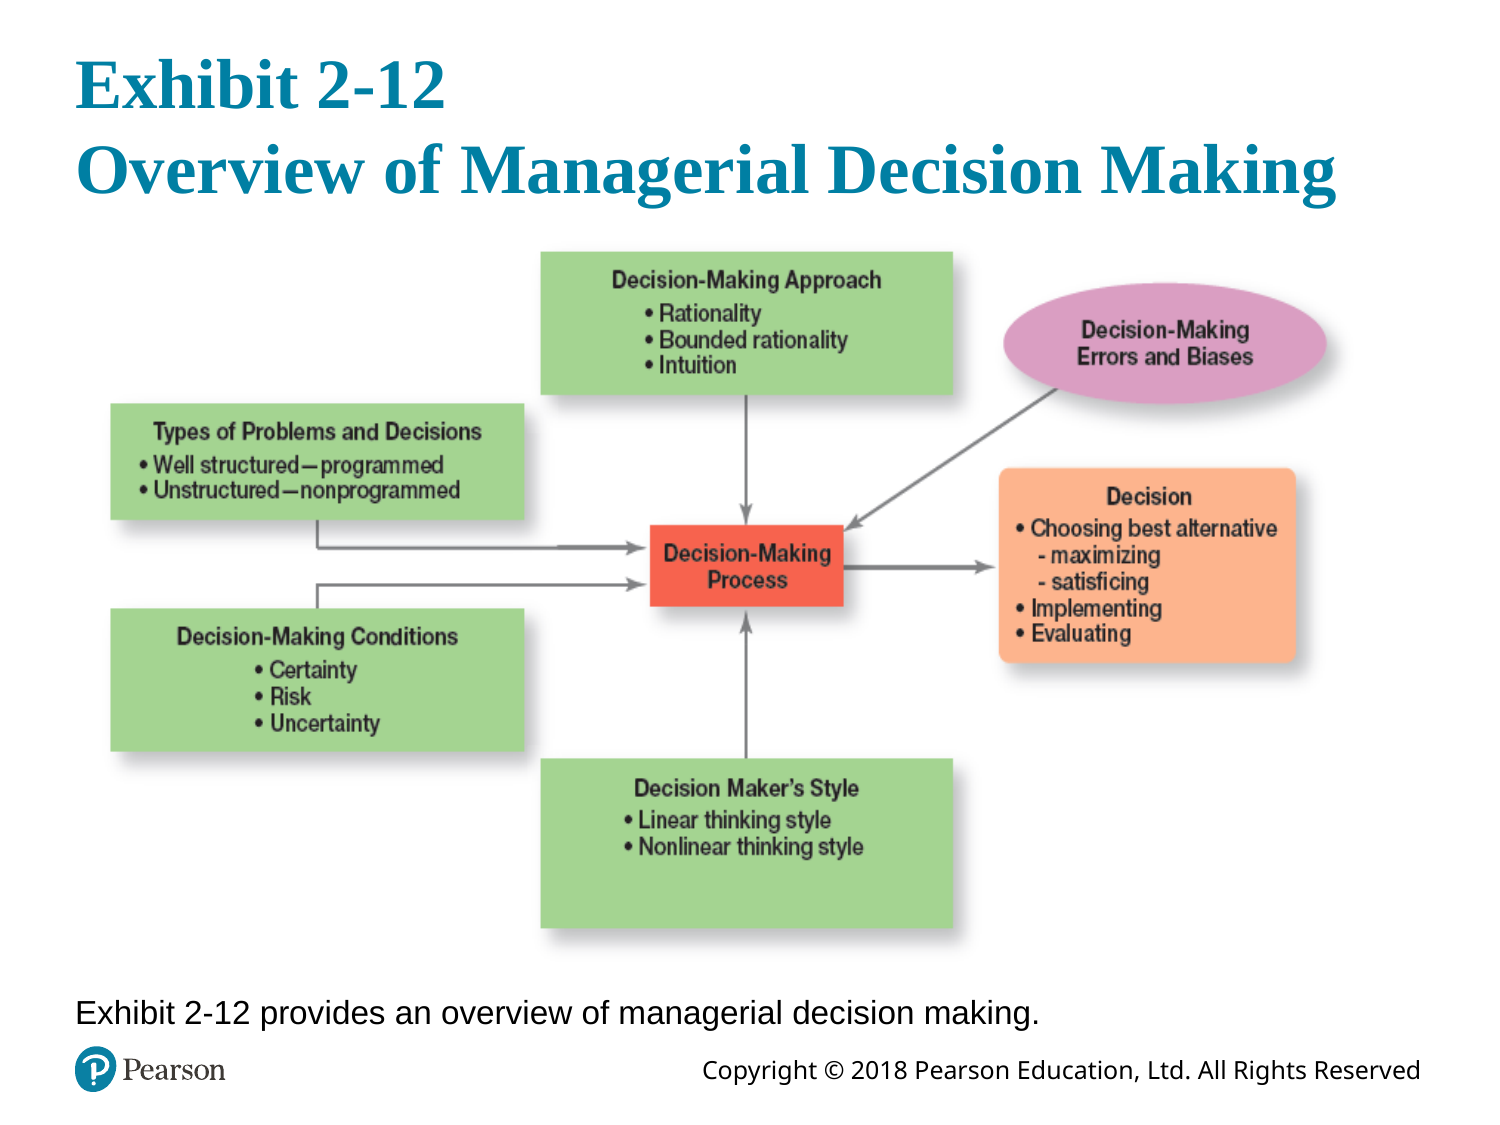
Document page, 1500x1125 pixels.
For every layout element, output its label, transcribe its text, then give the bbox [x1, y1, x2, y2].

picture [21, 231, 1479, 977]
list Exhibit 2-12 provides an overview of managerial decision making. [75, 985, 1425, 1031]
title Exhibit 2-12 Overview of Managerial Decision Making [75, 37, 1425, 213]
